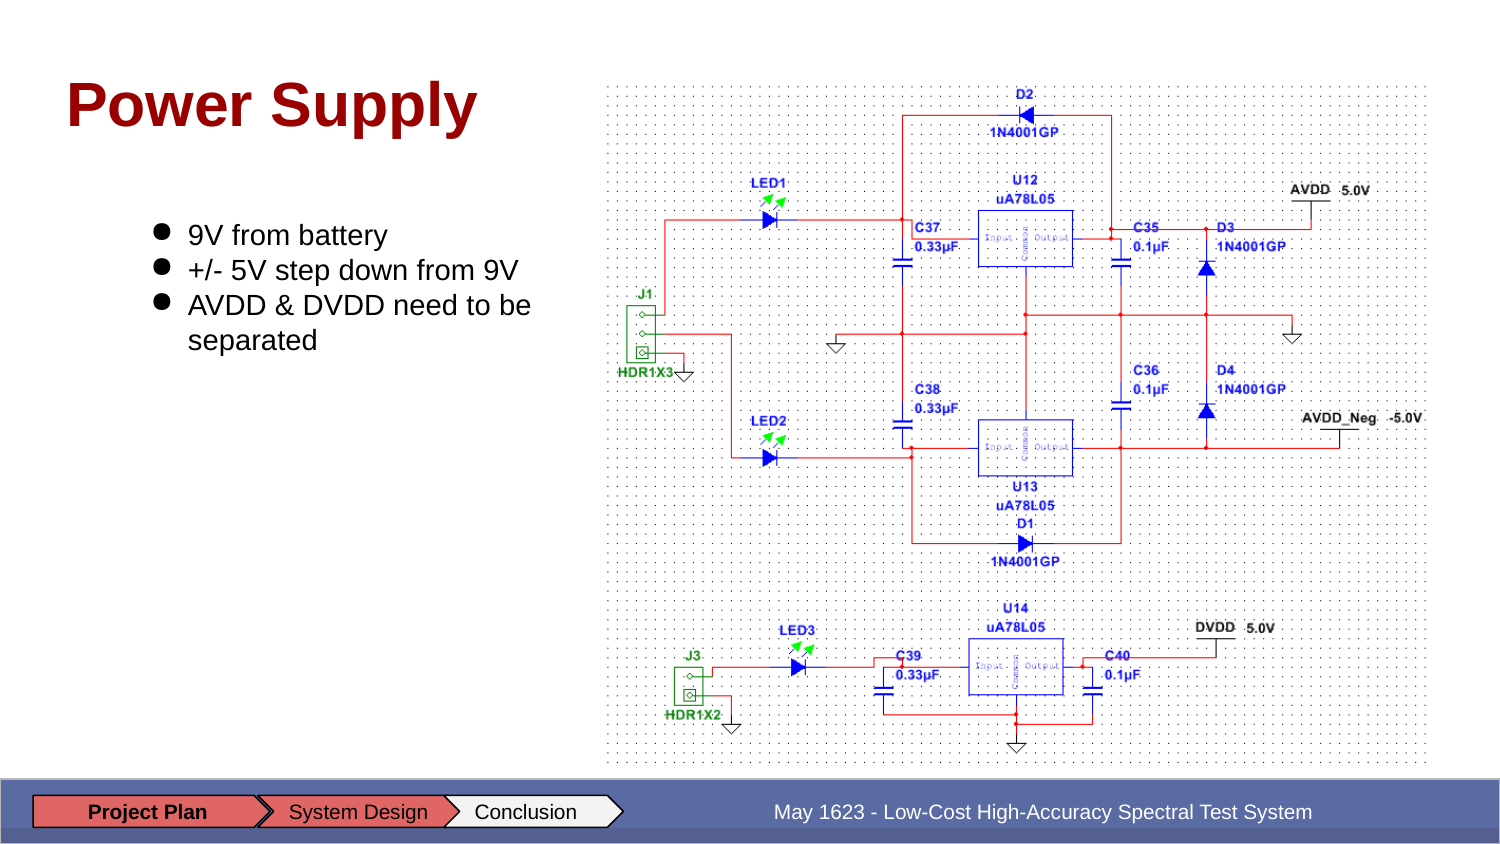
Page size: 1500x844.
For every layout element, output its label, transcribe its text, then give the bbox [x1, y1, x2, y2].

text_box Conclusion [443, 795, 624, 828]
picture [599, 81, 1432, 763]
text_box System Design [257, 795, 459, 828]
title Power Supply [51, 17, 1449, 154]
text_box Project Plan [33, 795, 271, 828]
text_box 9V from battery +/- 5V step down from 9V AVDD & DVDD need to be separated [97, 201, 587, 450]
text_box May 1623 - Low-Cost High-Accuracy Spectral Test System [0, 779, 1500, 844]
